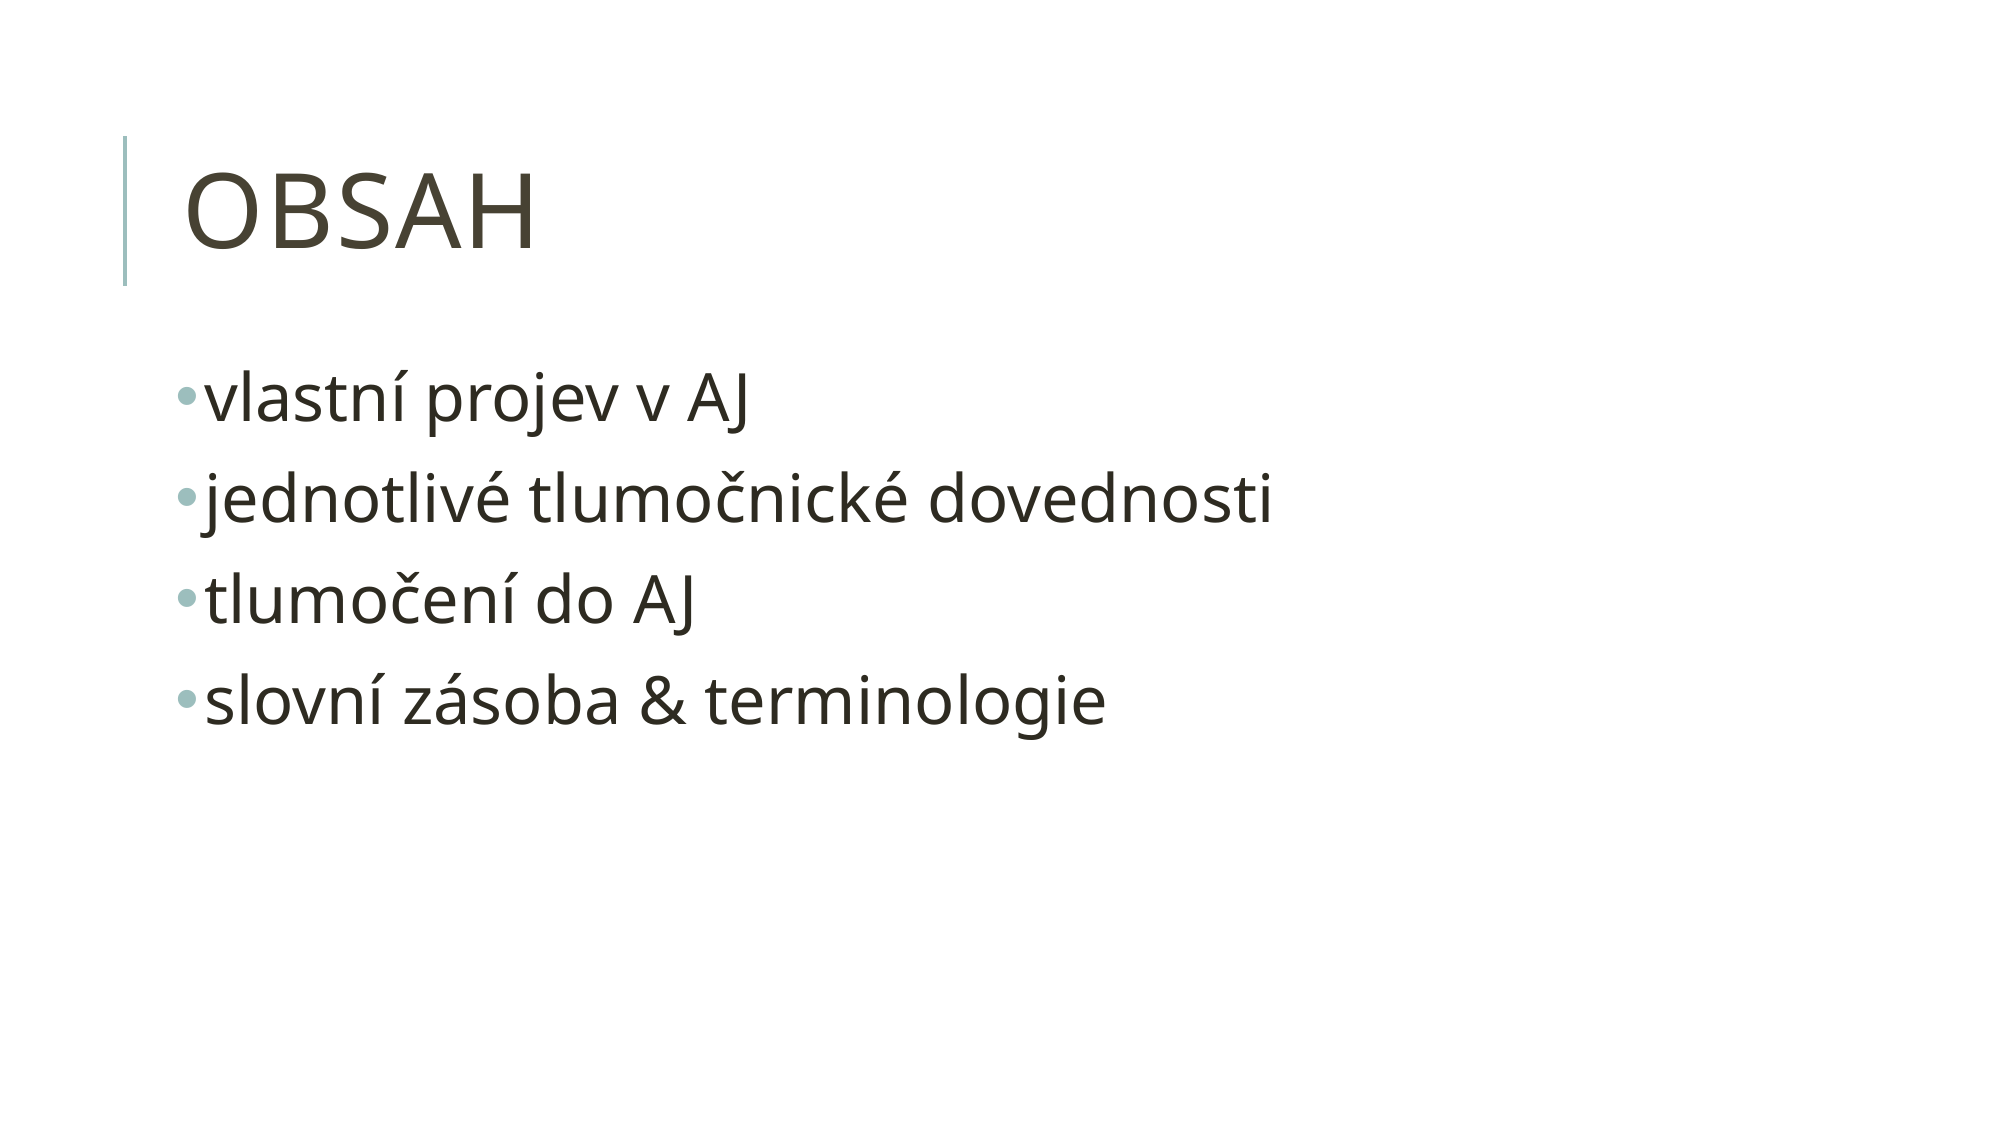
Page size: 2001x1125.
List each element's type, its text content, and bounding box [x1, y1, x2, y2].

list vlastní projev v AJ jednotlivé tlumočnické dovednosti tlumočení do AJ slovní zásoba & terminologie [168, 355, 1763, 1066]
title obsah [168, 96, 1763, 342]
